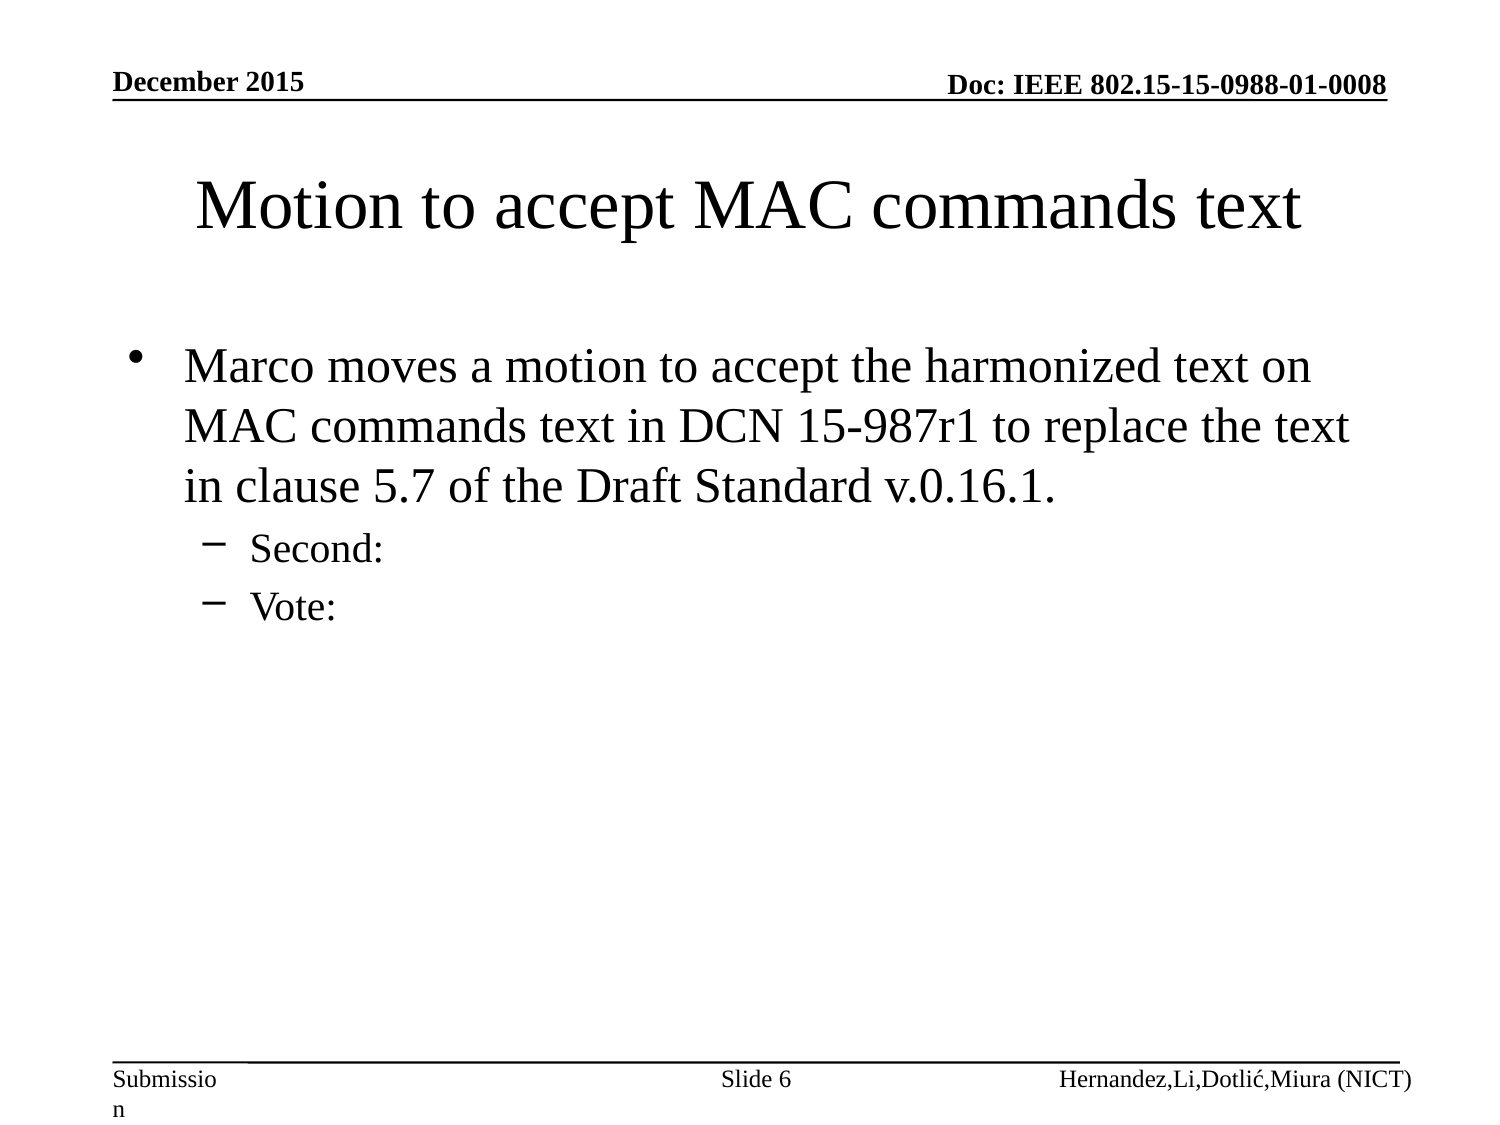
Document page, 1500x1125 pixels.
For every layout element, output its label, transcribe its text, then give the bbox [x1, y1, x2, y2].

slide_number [112, 61, 376, 98]
slide_number Slide 6 [711, 1061, 801, 1093]
title Motion to accept MAC commands text [112, 112, 1388, 288]
footer Hernandez,Li,Dotlić,Miura (NICT) [899, 1061, 1413, 1093]
list Marco moves a motion to accept the harmonized text on MAC commands text in DCN 15-987r1 to replace the text in clause 5.7 of the Draft Standard v.0.16.1. Second: Vote: [112, 324, 1388, 1000]
